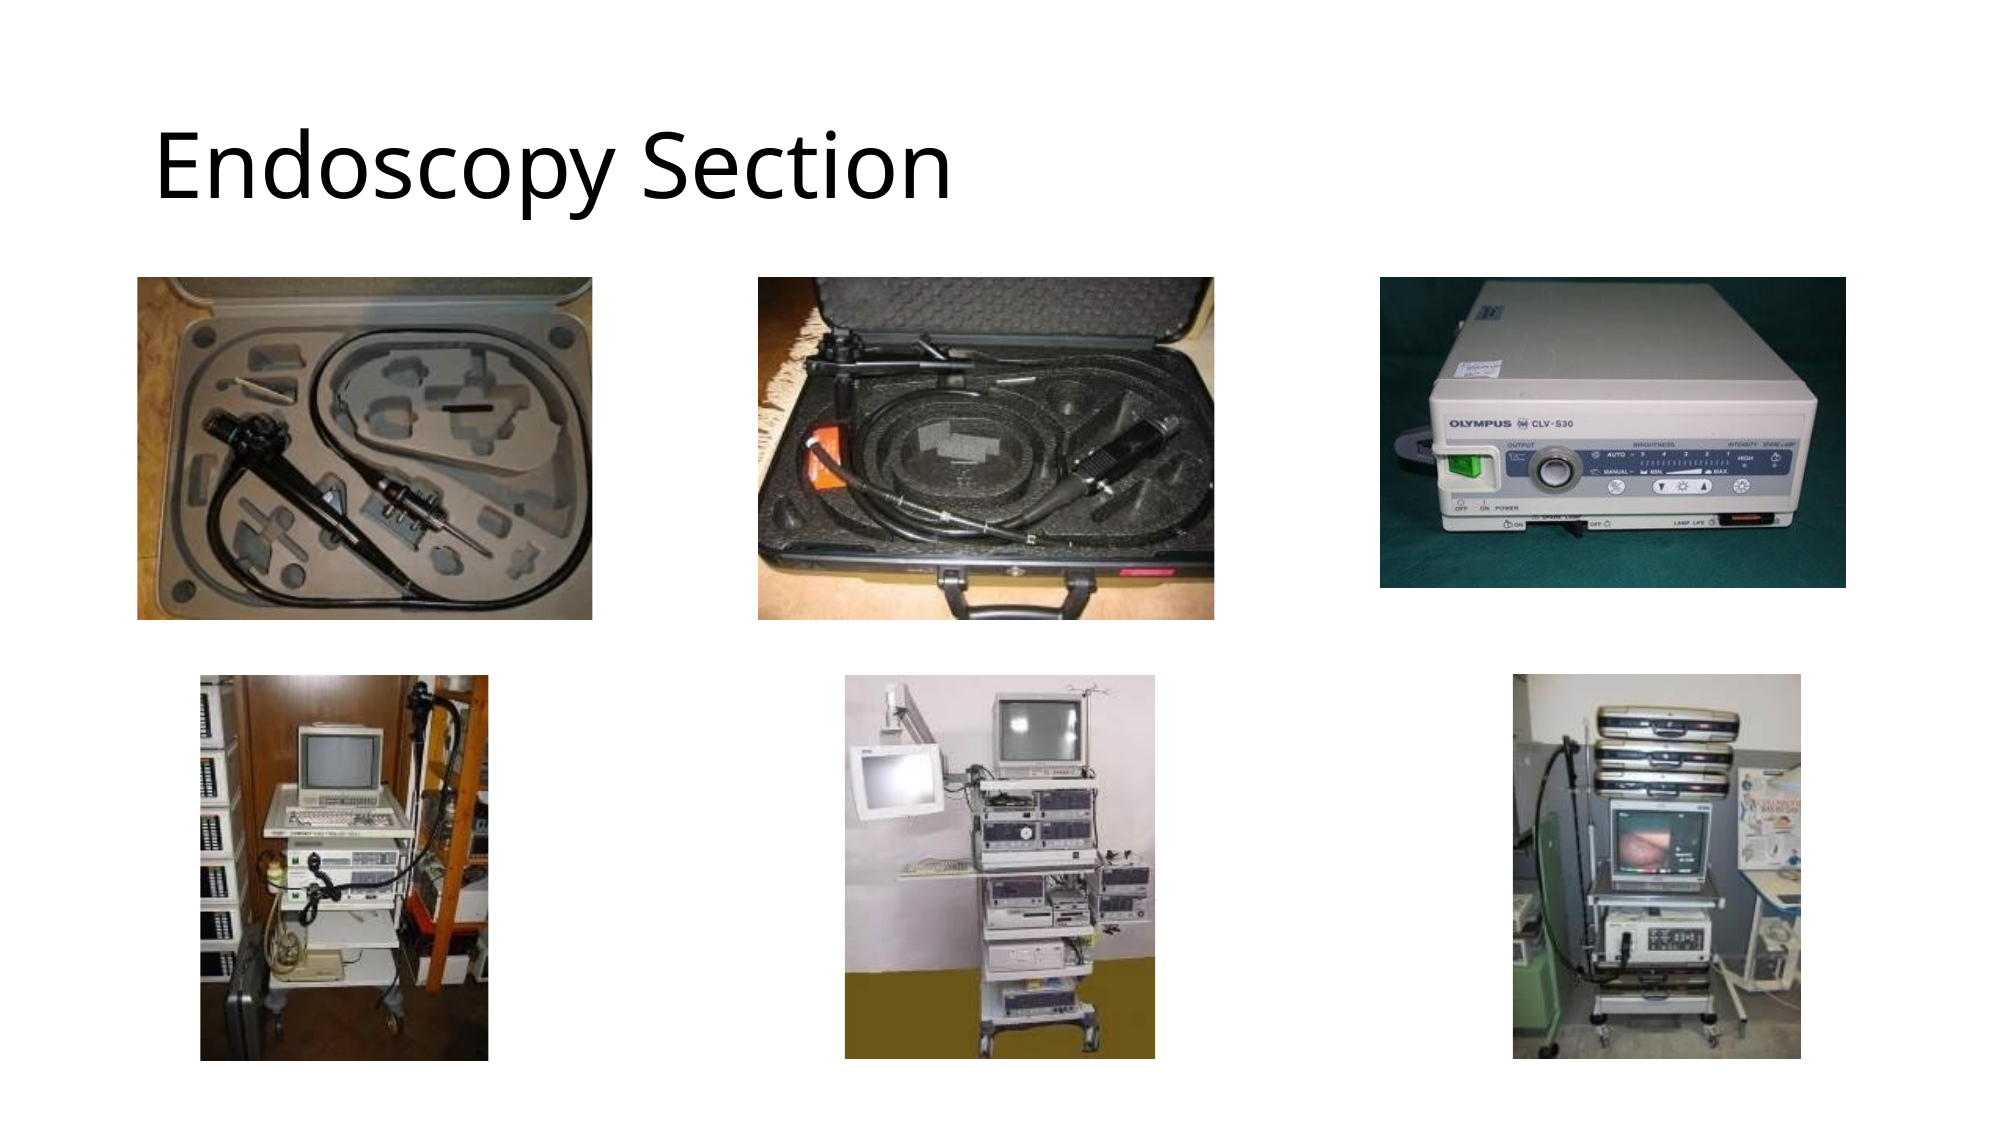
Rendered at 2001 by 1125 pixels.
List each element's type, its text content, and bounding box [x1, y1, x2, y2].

text_box [1380, 277, 1846, 588]
text_box [758, 277, 1215, 620]
text_box [1512, 674, 1801, 1059]
text_box [137, 277, 593, 620]
text_box [200, 675, 489, 1061]
title Endoscopy Section [137, 59, 1863, 278]
text_box [844, 675, 1156, 1059]
